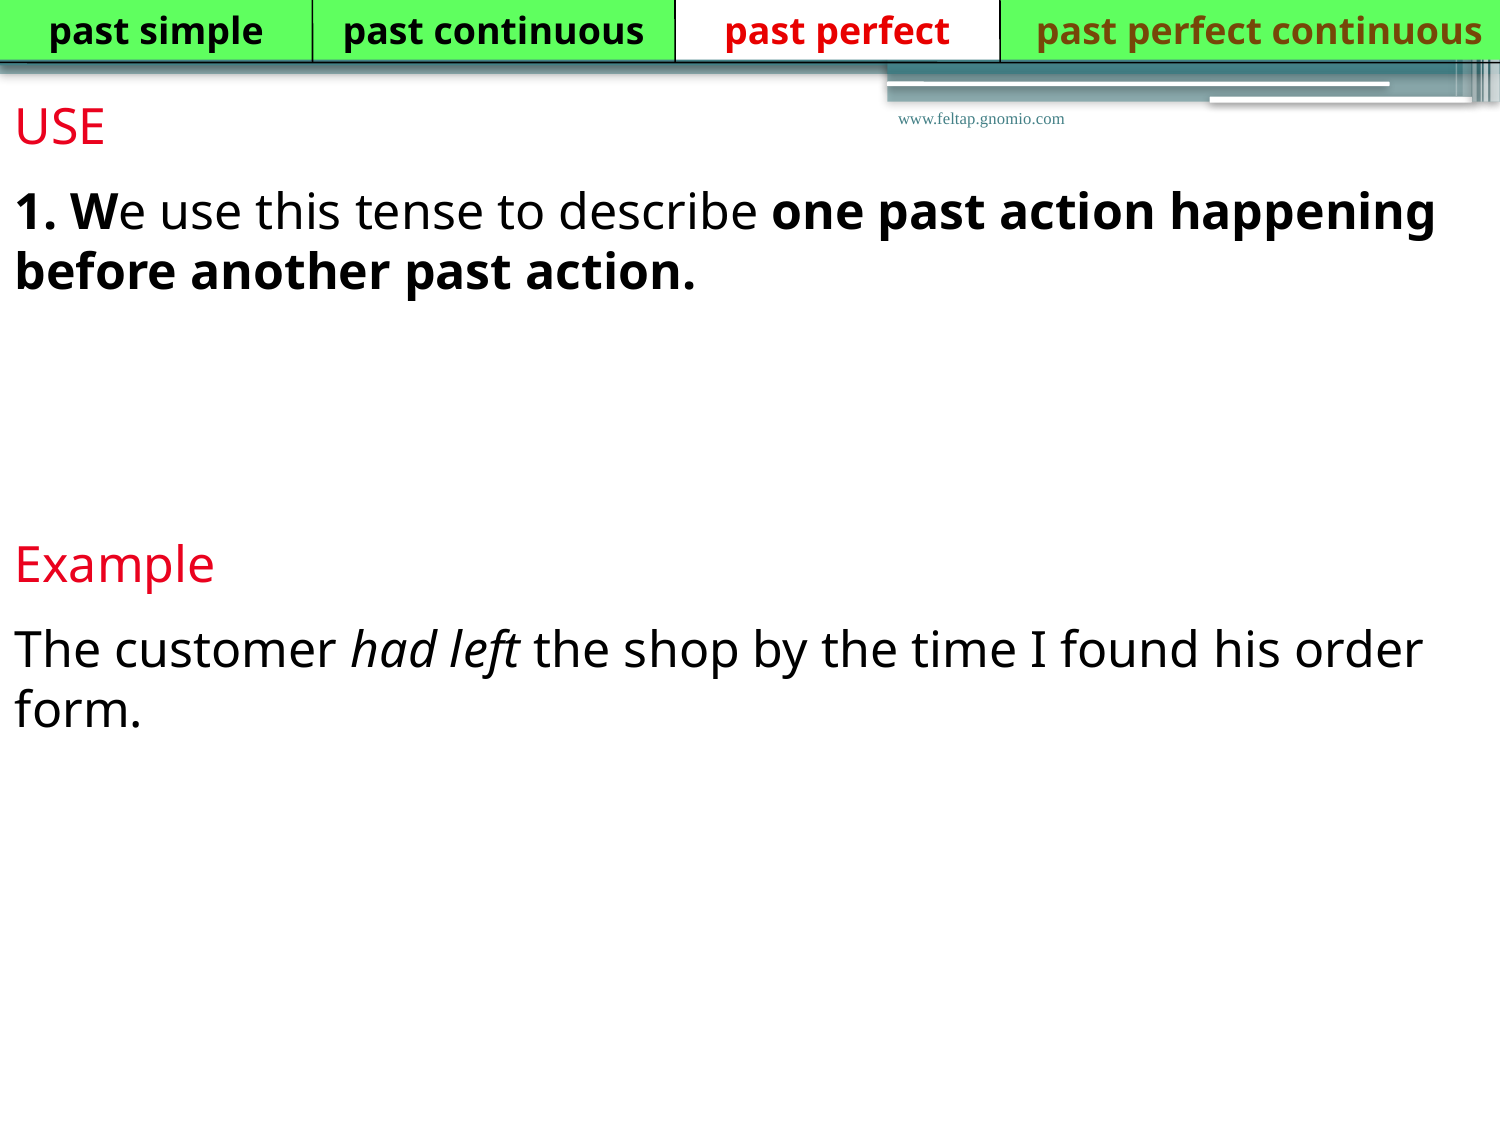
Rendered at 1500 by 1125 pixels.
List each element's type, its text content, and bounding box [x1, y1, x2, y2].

text_box USE 1. We use this tense to describe one past action happening before another past action. [0, 87, 1500, 393]
text_box past perfect [676, 0, 999, 60]
text_box past simple [0, 0, 312, 60]
text_box Example The customer had left the shop by the time I found his order form. [0, 524, 1500, 830]
text_box past perfect continuous [999, 0, 1500, 60]
footer www.feltap.gnomio.com [862, 100, 1080, 176]
text_box past continuous [313, 0, 675, 60]
